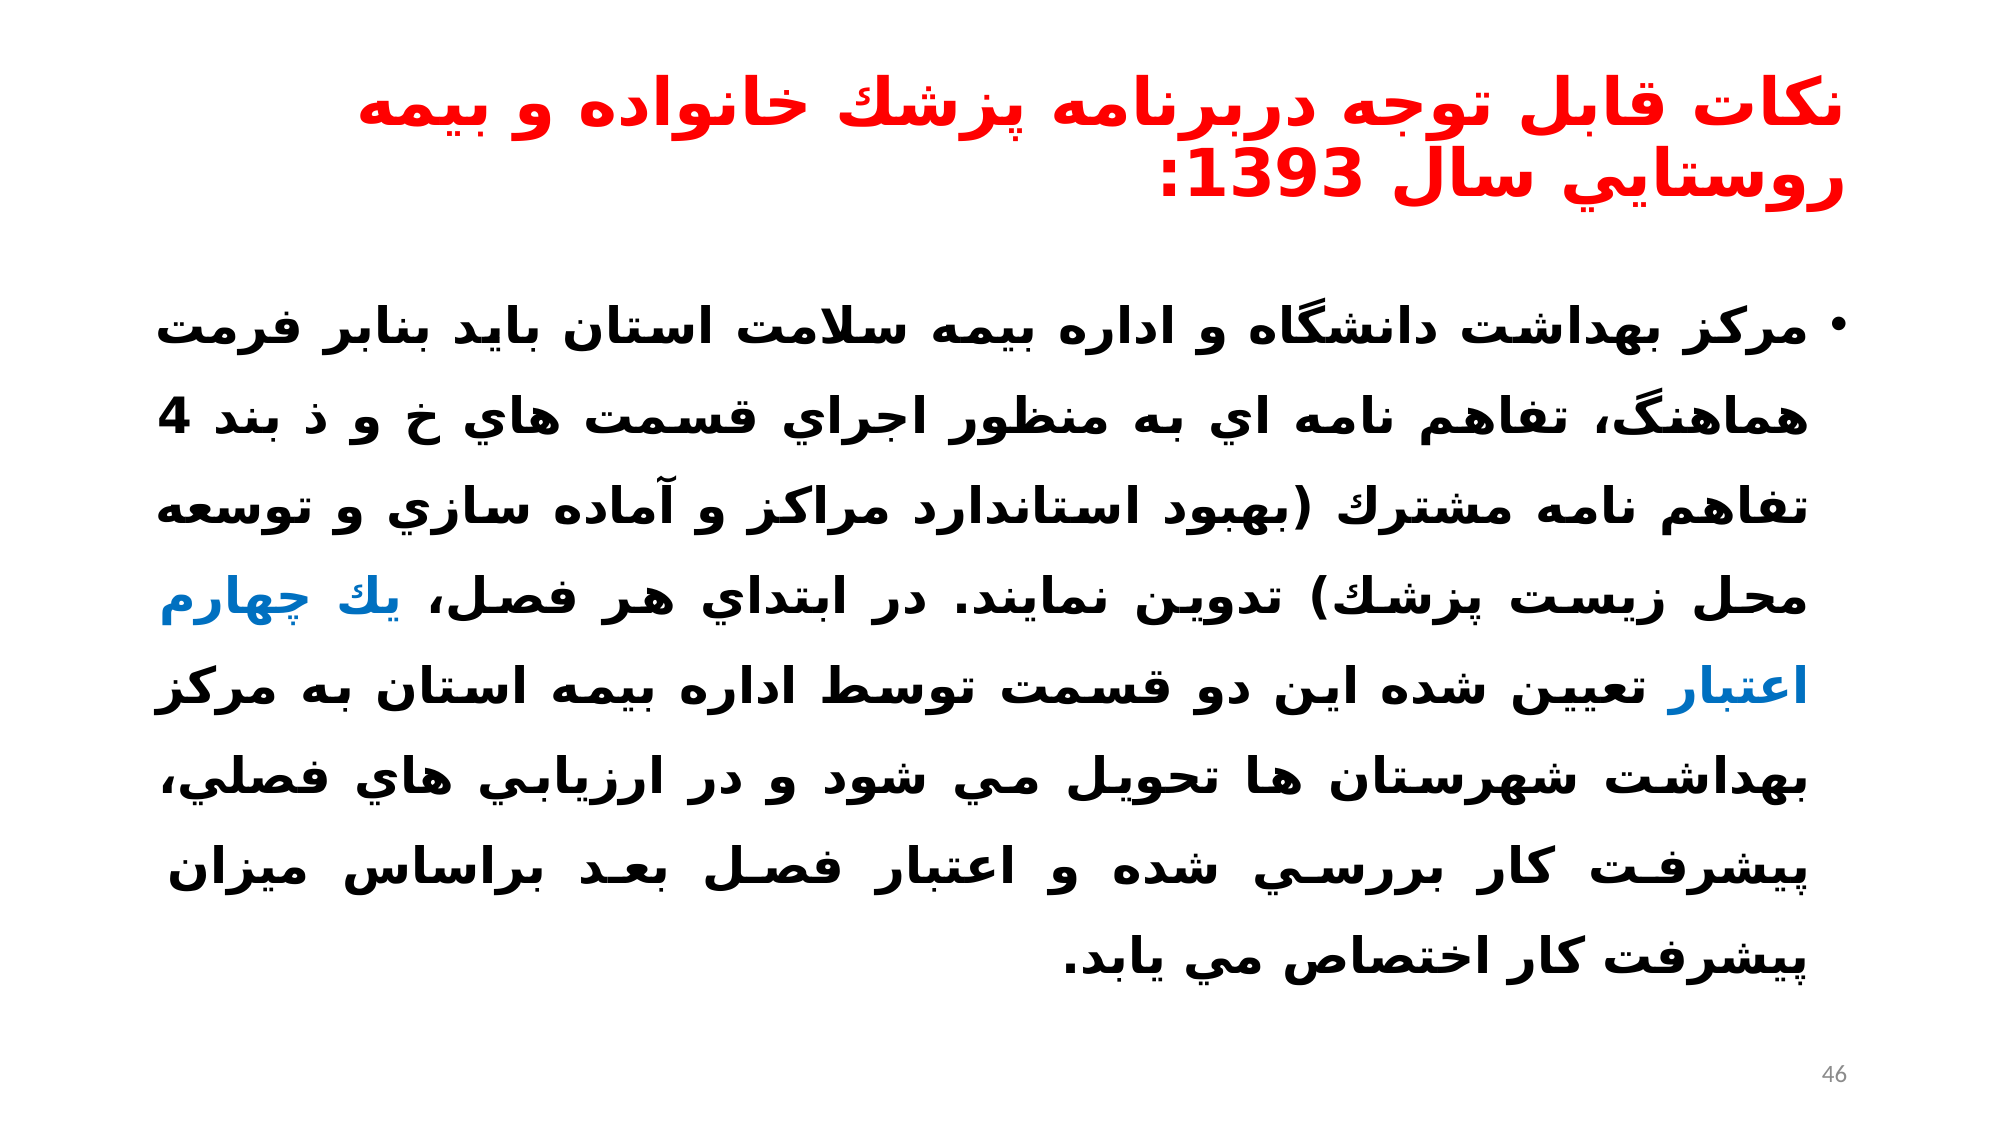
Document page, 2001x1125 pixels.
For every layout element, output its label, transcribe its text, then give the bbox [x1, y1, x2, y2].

list مركز بهداشت دانشگاه و اداره بيمه سلامت استان بايد بنابر فرمت هماهنگ، تفاهم نامه اي به منظور اجراي قسمت هاي خ و ذ بند 4 تفاهم نامه مشترك (بهبود استاندارد مراكز و آماده سازي و توسعه محل زيست پزشك) تدوين نمايند. در ابتداي هر فصل، يك چهارم اعتبار تعيين شده اين دو قسمت توسط اداره بيمه استان به مركز بهداشت شهرستان ها تحويل مي شود و در ارزيابي هاي فصلي، پيشرفت كار بررسي شده و اعتبار فصل بعد براساس ميزان پيشرفت كار اختصاص مي يابد. [137, 255, 1863, 1014]
title نكات قابل توجه دربرنامه پزشك خانواده و بيمه روستايي سال 1393: [137, 59, 1863, 219]
slide_number 46 [1412, 1042, 1863, 1103]
